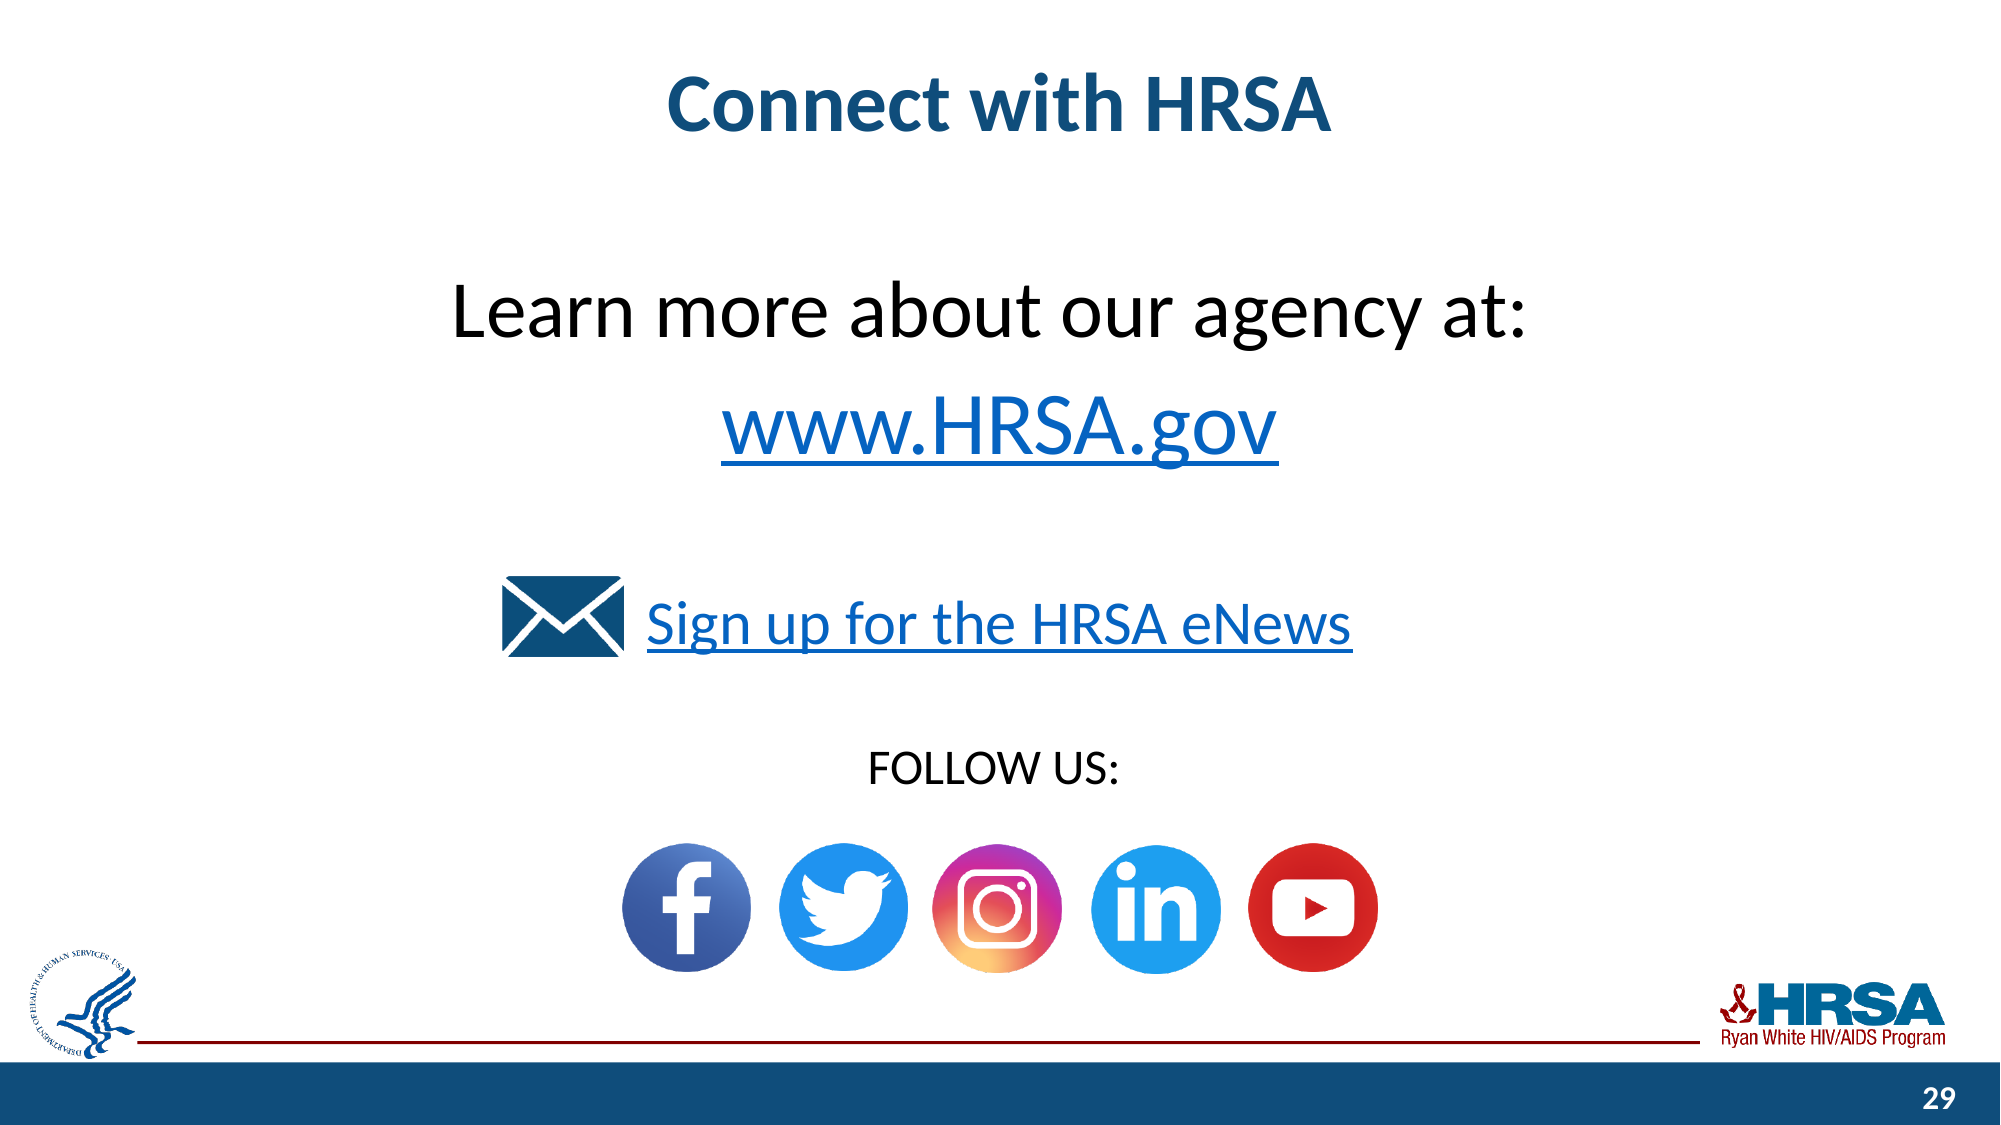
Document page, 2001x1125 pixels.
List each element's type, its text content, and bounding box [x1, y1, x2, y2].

list Sign up for the HRSA eNews [137, 574, 1863, 691]
list FOLLOW US: [395, 727, 1605, 843]
title Connect with HRSA [137, 19, 1863, 176]
list Learn more about our agency at: www.HRSA.gov [137, 249, 1863, 495]
picture [1720, 982, 1945, 1048]
picture [24, 946, 141, 1062]
slide_number 29 [1521, 1064, 1971, 1125]
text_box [622, 843, 1378, 974]
picture [502, 575, 624, 657]
picture [1869, 982, 1945, 1020]
picture [1916, 1000, 1923, 1009]
picture [1822, 994, 1835, 1001]
